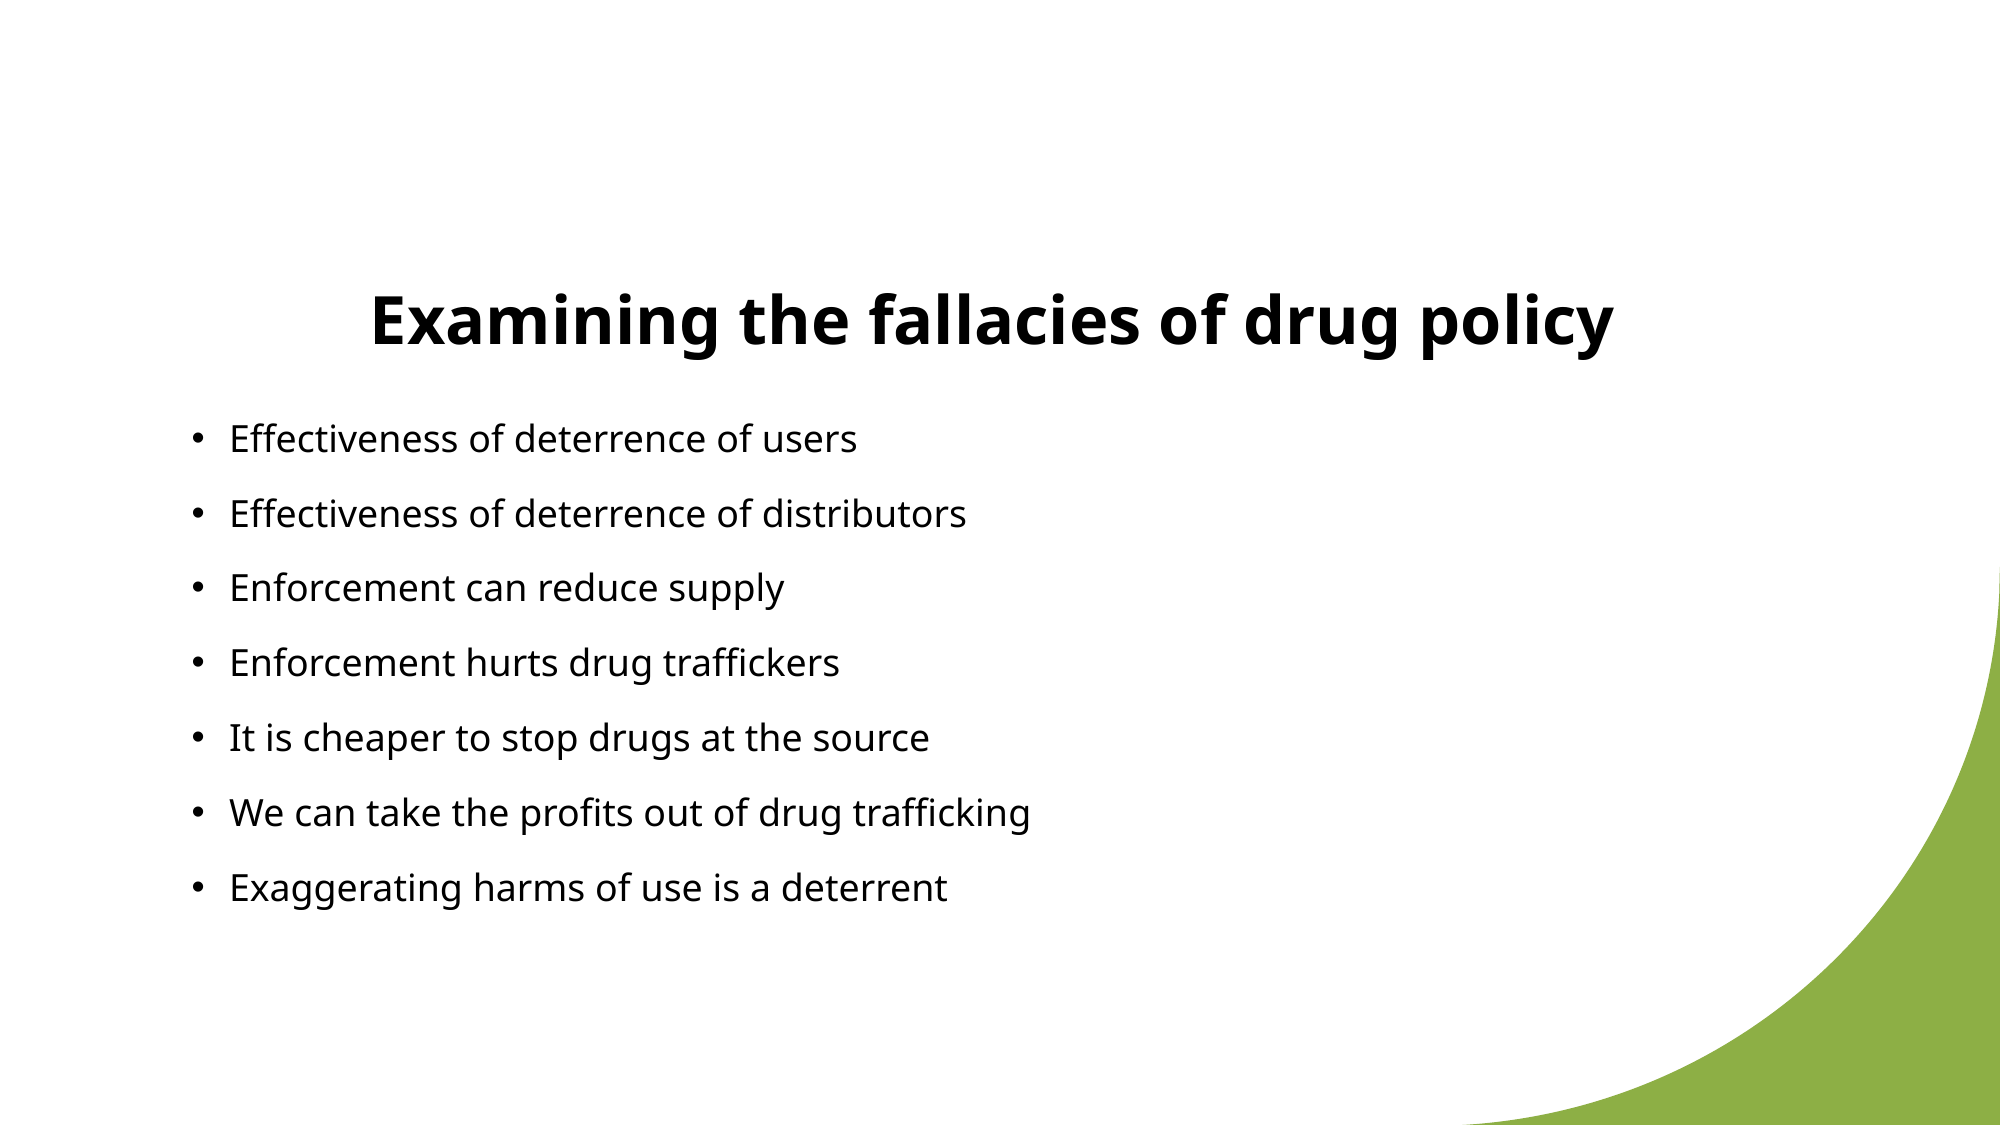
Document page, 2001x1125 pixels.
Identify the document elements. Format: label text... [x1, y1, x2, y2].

title Examining the fallacies of drug policy [176, 118, 1809, 366]
list Effectiveness of deterrence of users Effectiveness of deterrence of distributors Enforcement can reduce supply Enforcement hurts drug traffickers It is cheaper to stop drugs at the source We can take the profits out of drug trafficking Exaggerating harms of use is a deterrent [176, 398, 1809, 975]
